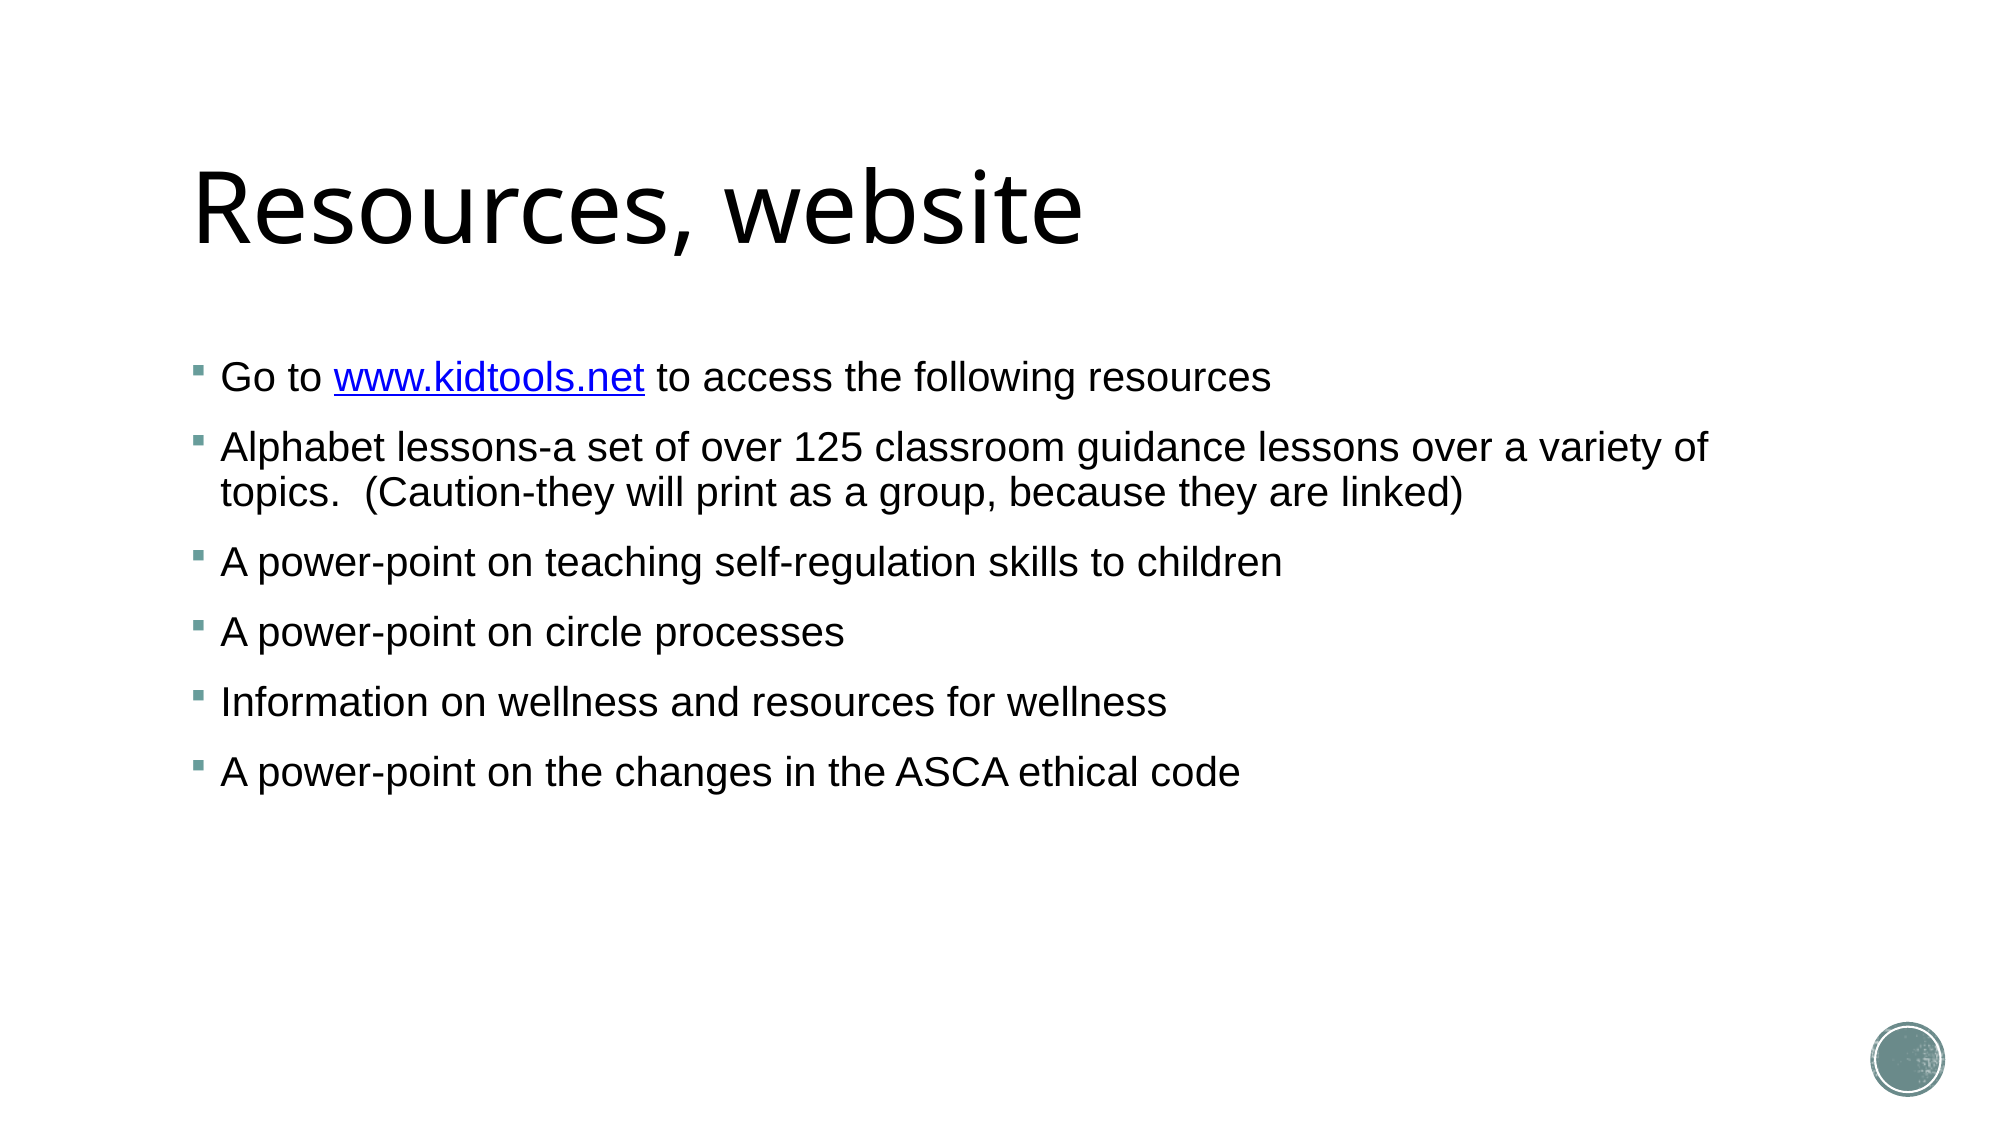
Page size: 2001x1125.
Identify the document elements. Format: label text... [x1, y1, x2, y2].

list Go to www.kidtools.net to access the following resources Alphabet lessons-a set of over 125 classroom guidance lessons over a variety of topics. (Caution-they will print as a group, because they are linked) A power-point on teaching self-regulation skills to children A power-point on circle processes Information on wellness and resources for wellness A power-point on the changes in the ASCA ethical code [175, 348, 1826, 1013]
title Resources, website [175, 79, 1826, 344]
